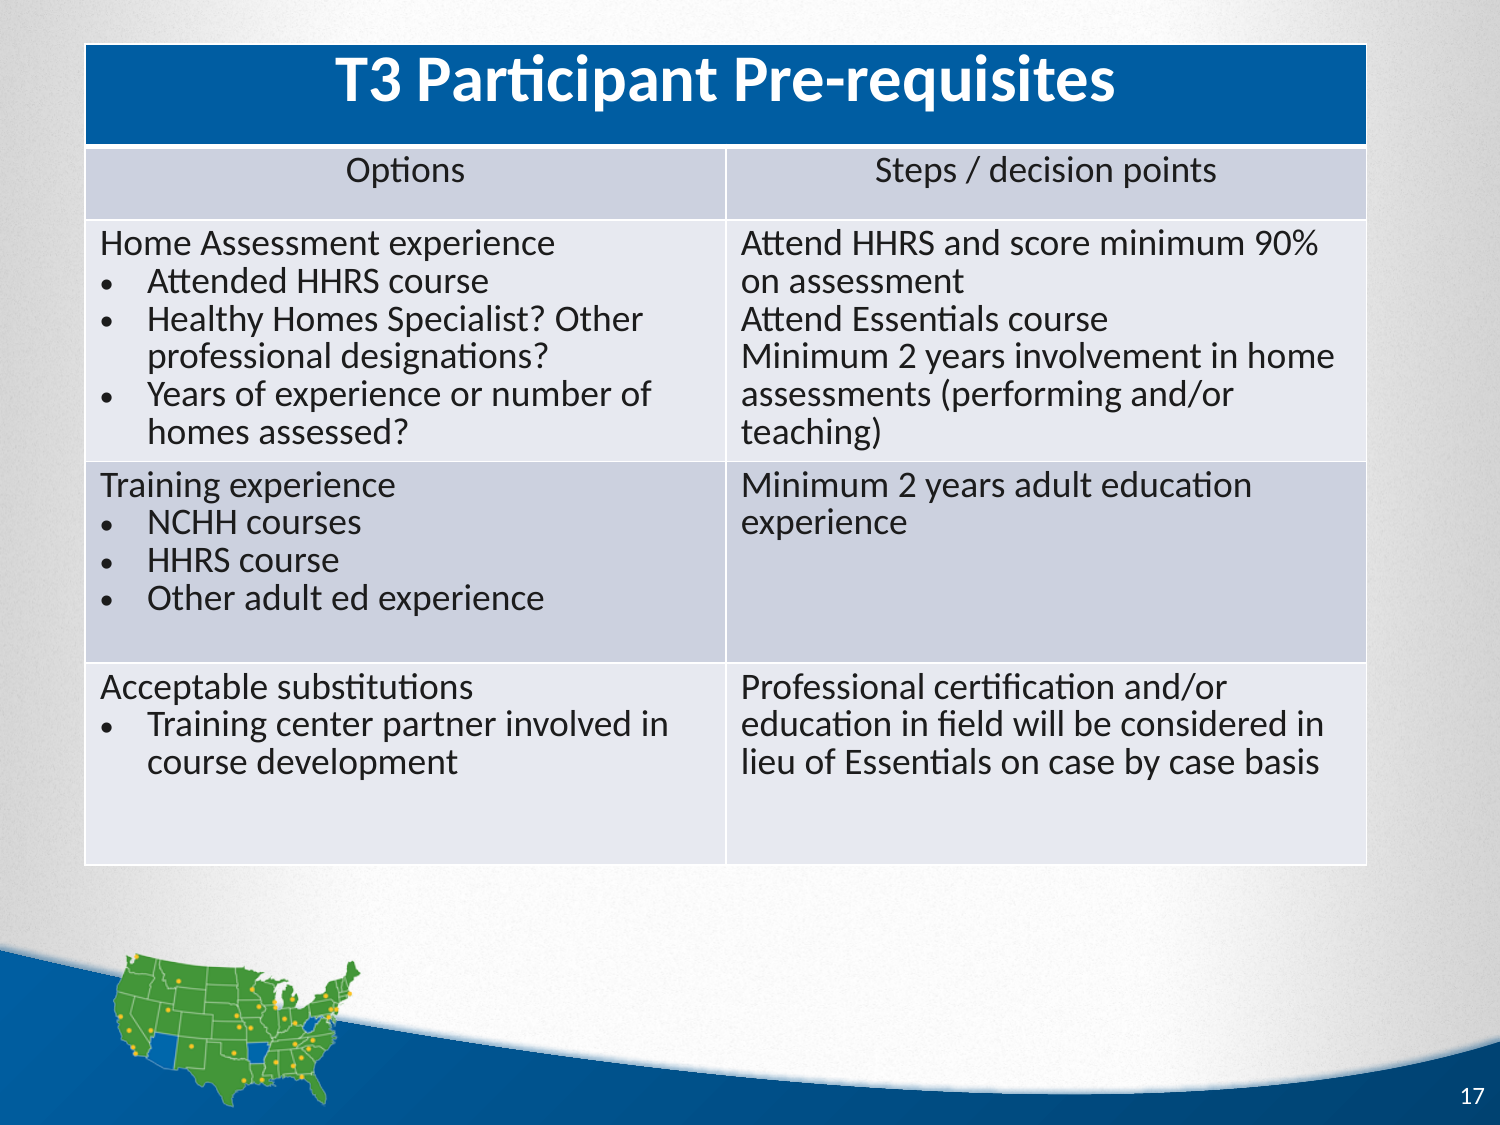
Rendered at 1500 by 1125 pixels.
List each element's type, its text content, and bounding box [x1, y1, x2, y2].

table_cell Options [86, 149, 725, 219]
slide_number 17 [1420, 1065, 1500, 1125]
table_cell Attend HHRS and score minimum 90% on assessment Attend Essentials course Minimum 2 years involvement in home assessments (performing and/or teaching) [727, 221, 1366, 461]
table_cell Home Assessment experience Attended HHRS course Healthy Homes Specialist? Other professional designations? Years of experience or number of homes assessed? [86, 221, 725, 461]
table_cell Minimum 2 years adult education experience [727, 462, 1366, 662]
table_cell Professional certification and/or education in field will be considered in lieu of Essentials on case by case basis [727, 664, 1366, 864]
table_cell Steps / decision points [727, 149, 1366, 219]
table_cell Acceptable substitutions Training center partner involved in course development [86, 664, 725, 864]
picture [0, 0, 1500, 1108]
table_header T3 Participant Pre-requisites [86, 45, 1366, 144]
table_cell Training experience NCHH courses HHRS course Other adult ed experience [86, 462, 725, 662]
